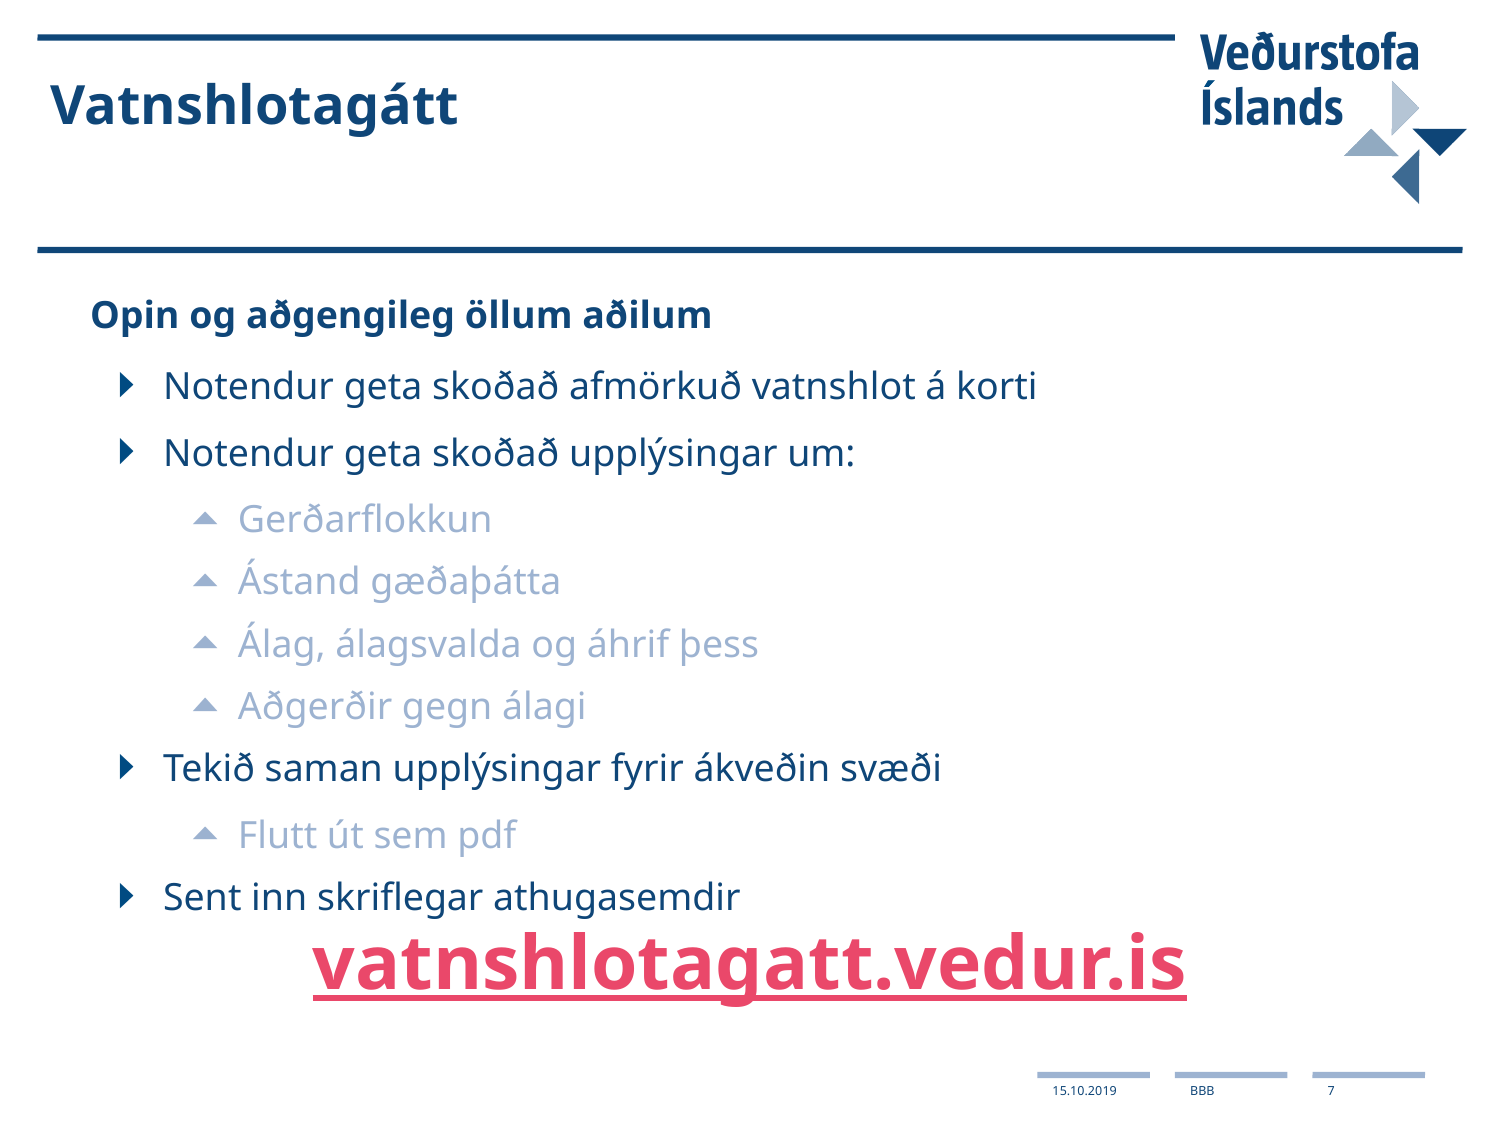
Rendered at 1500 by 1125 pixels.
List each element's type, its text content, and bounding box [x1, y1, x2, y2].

text_box vatnshlotagatt.vedur.is [297, 907, 1203, 1025]
picture [119, 437, 136, 465]
picture [192, 573, 218, 587]
picture [119, 753, 136, 780]
picture [192, 635, 218, 649]
title Vatnshlotagátt [49, 74, 1176, 238]
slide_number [1037, 1074, 1150, 1110]
picture [192, 697, 218, 712]
picture [192, 826, 218, 840]
picture [192, 511, 218, 525]
footer BBB [1175, 1074, 1288, 1110]
list Opin og aðgengileg öllum aðilum Notendur geta skoðað afmörkuð vatnshlot á korti Notendur geta skoðað upplýsingar um: Gerðarflokkun Ástand gæðaþátta Álag, álagsvalda og áhrif þess Aðgerðir gegn álagi Tekið saman upplýsingar fyrir ákveðin svæði Flutt út sem pdf Sent inn skriflegar athugasemdir [75, 275, 1425, 1050]
picture [119, 371, 136, 398]
picture [1172, 4, 1495, 227]
slide_number 7 [1312, 1074, 1425, 1113]
picture [119, 882, 136, 909]
